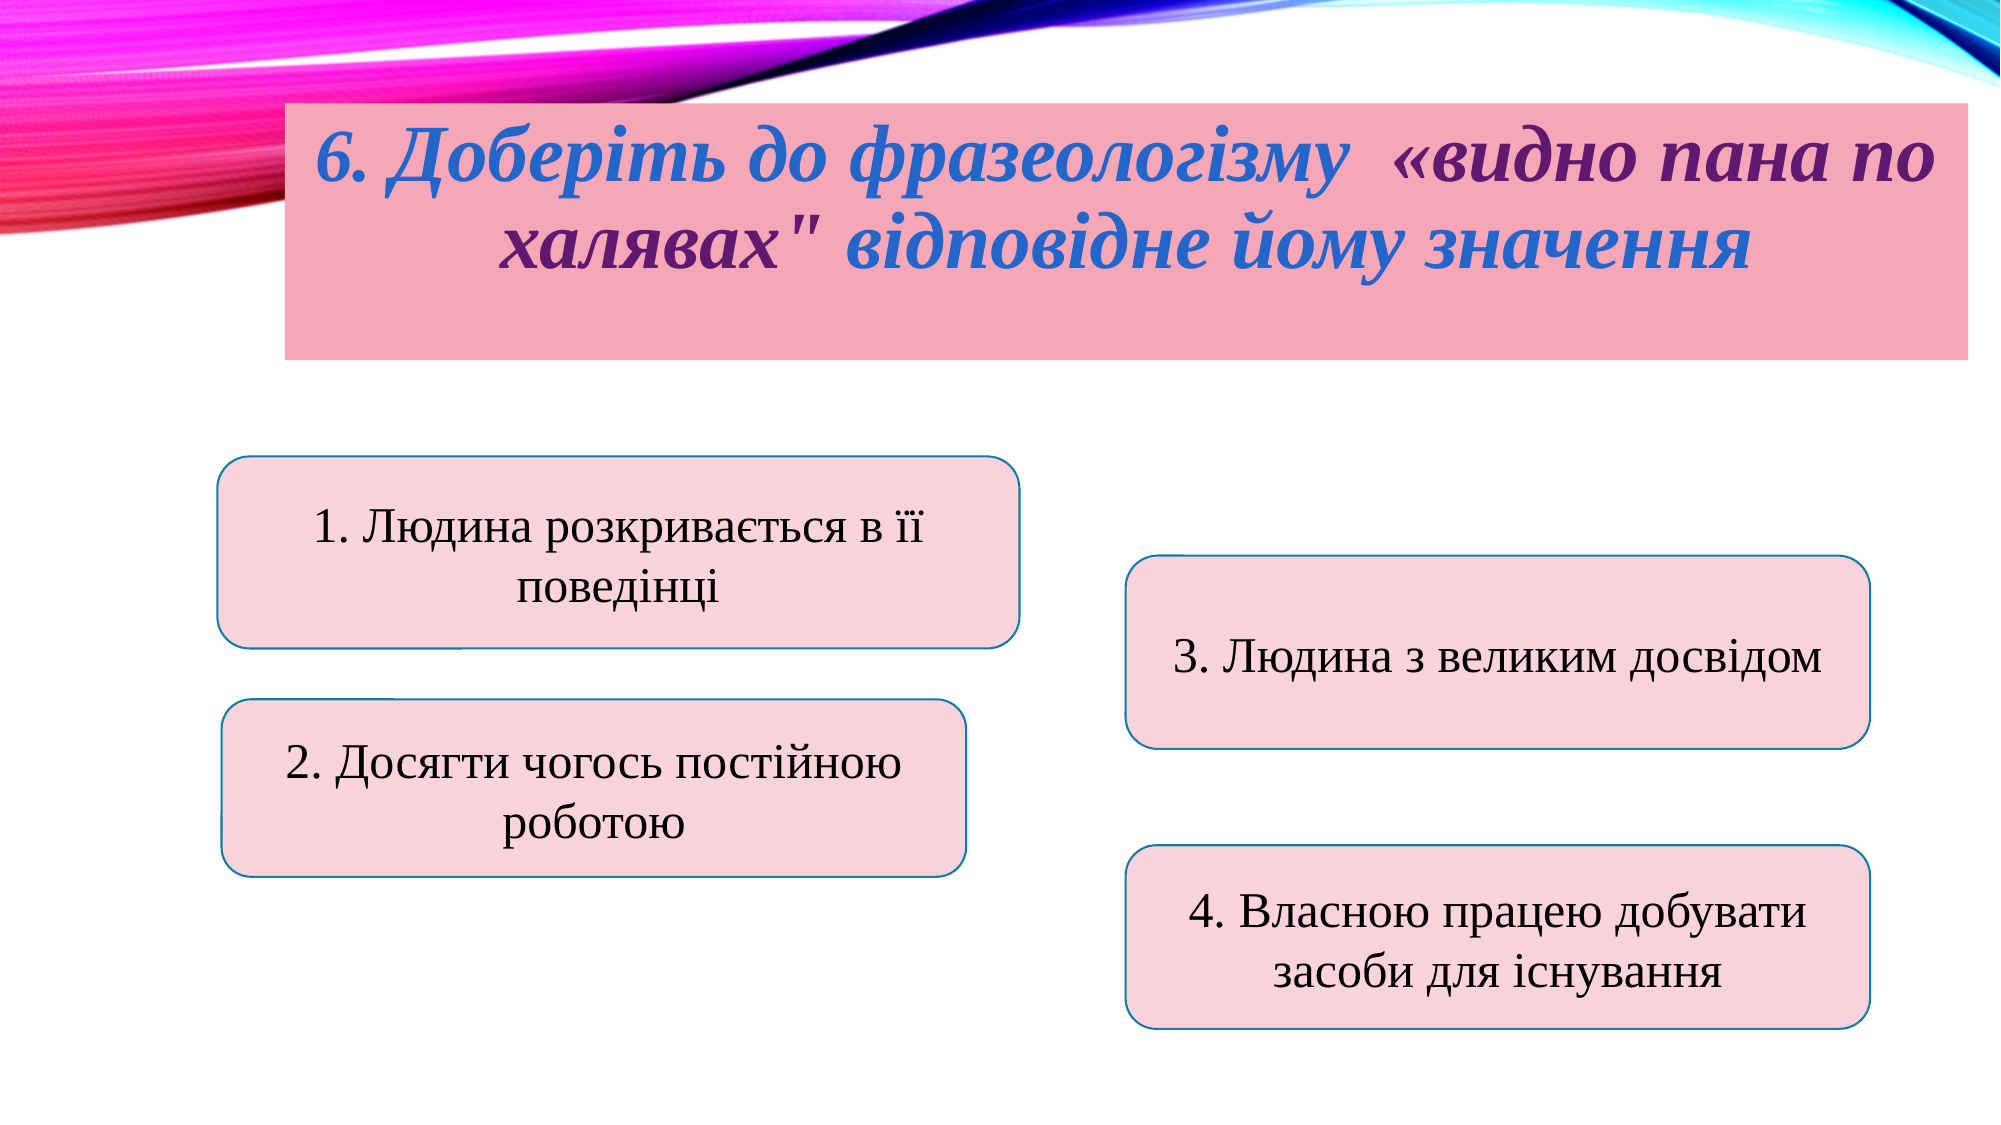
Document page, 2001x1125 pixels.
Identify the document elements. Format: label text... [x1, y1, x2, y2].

text_box 1. Людина розкривається в її поведінці [216, 455, 1021, 650]
text_box 3. Людина з великим досвідом [1124, 554, 1872, 750]
picture [0, 0, 2000, 237]
list 6. Доберіть до фразеологізму «видно пана по халявах" відповідне йому значення [284, 103, 1969, 361]
picture [1910, 0, 2000, 45]
text_box 4. Власною працею добувати засоби для існування [1124, 844, 1872, 1030]
picture [1890, 0, 2000, 75]
text_box 2. Досягти чогось постійною роботою [220, 698, 968, 878]
